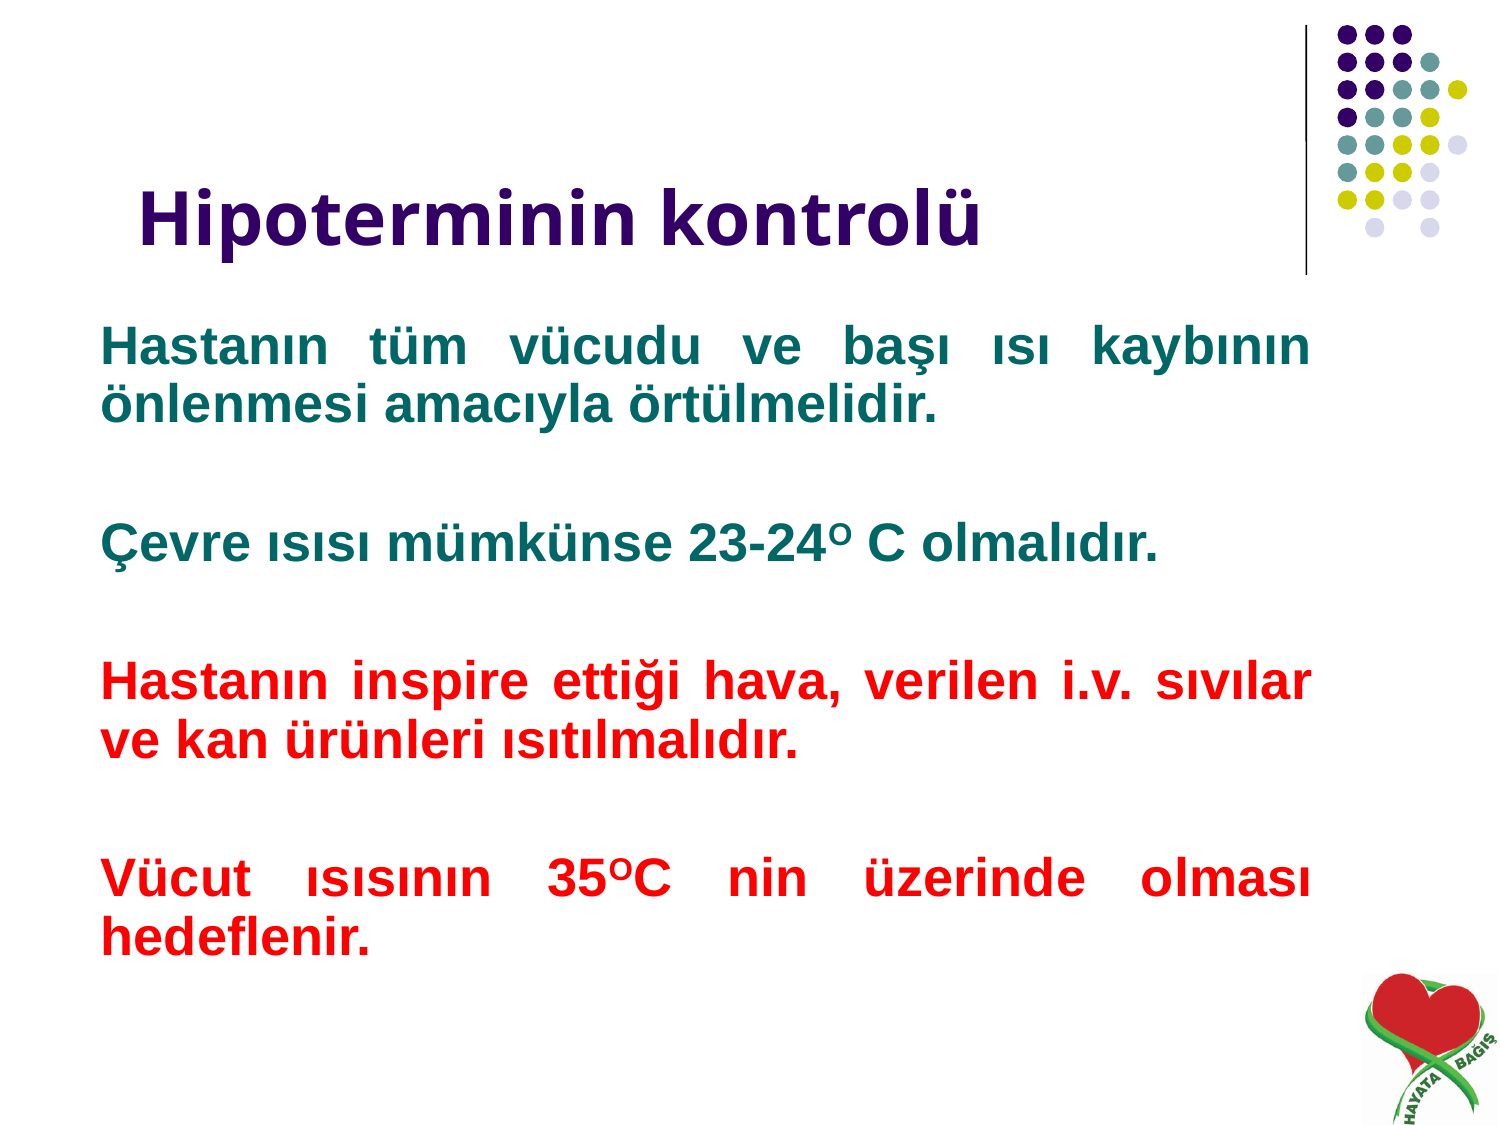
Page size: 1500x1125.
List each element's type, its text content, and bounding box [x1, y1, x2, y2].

picture [1362, 973, 1500, 1125]
text_box Hipoterminin kontrolü [121, 179, 1000, 267]
list Hastanın tüm vücudu ve başı ısı kaybının önlenmesi amacıyla örtülmelidir. Çevre ısısı mümkünse 23-24O C olmalıdır. Hastanın inspire ettiği hava, verilen i.v. sıvılar ve kan ürünleri ısıtılmalıdır. Vücut ısısının 35OC nin üzerinde olması hedeflenir. [29, 231, 1329, 1036]
